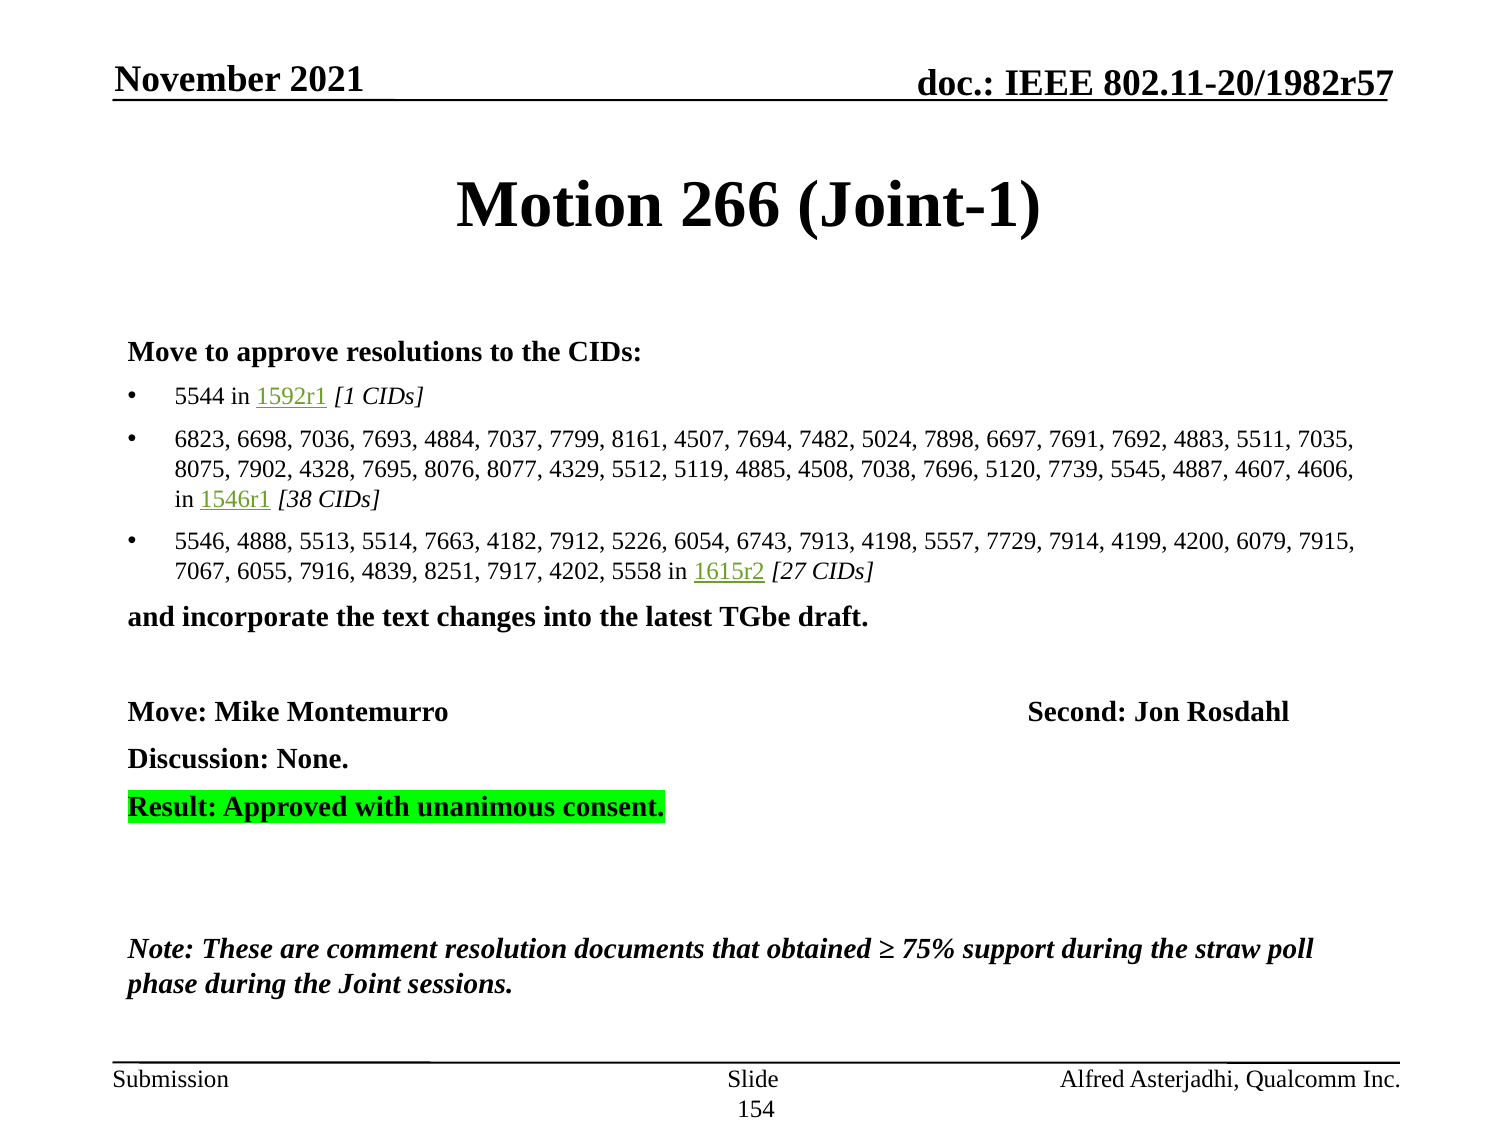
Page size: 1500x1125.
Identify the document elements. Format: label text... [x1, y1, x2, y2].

list Move to approve resolutions to the CIDs: 5544 in 1592r1 [1 CIDs] 6823, 6698, 7036, 7693, 4884, 7037, 7799, 8161, 4507, 7694, 7482, 5024, 7898, 6697, 7691, 7692, 4883, 5511, 7035, 8075, 7902, 4328, 7695, 8076, 8077, 4329, 5512, 5119, 4885, 4508, 7038, 7696, 5120, 7739, 5545, 4887, 4607, 4606, in 1546r1 [38 CIDs] 5546, 4888, 5513, 5514, 7663, 4182, 7912, 5226, 6054, 6743, 7913, 4198, 5557, 7729, 7914, 4199, 4200, 6079, 7915, 7067, 6055, 7916, 4839, 8251, 7917, 4202, 5558 in 1615r2 [27 CIDs] and incorporate the text changes into the latest TGbe draft. Move: Mike Montemurro Second: Jon Rosdahl Discussion: None. Result: Approved with unanimous consent. Note: These are comment resolution documents that obtained ≥ 75% support during the straw poll phase during the Joint sessions. [112, 324, 1388, 1063]
slide_number Slide 154 [712, 1061, 800, 1123]
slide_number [114, 54, 423, 100]
footer Alfred Asterjadhi, Qualcomm Inc. [878, 1061, 1402, 1093]
title Motion 266 (Joint-1) [112, 112, 1388, 288]
